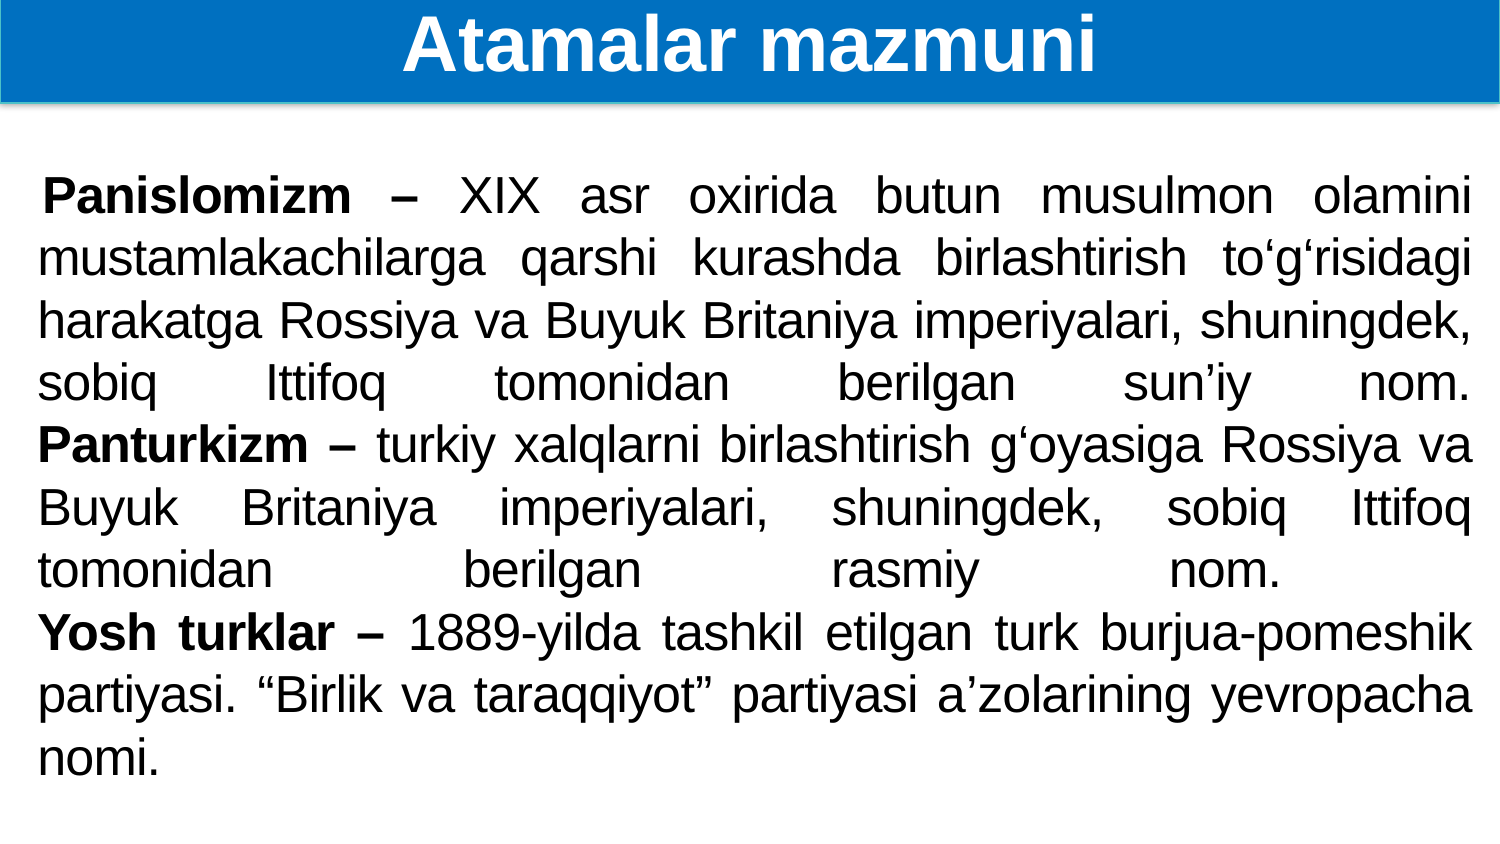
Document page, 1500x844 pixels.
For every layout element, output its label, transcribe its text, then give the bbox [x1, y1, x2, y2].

title Panislomizm – XIX asr oxirida butun musulmon olamini mustamlakachilarga qarshi kurashda birlashtirish to‘g‘risidagi harakatga Rossiya va Buyuk Britaniya imperiyalari, shuningdek, sobiq Ittifoq tomonidan berilgan sun’iy nom. Panturkizm – turkiy xalqlarni birlashtirish g‘oyasiga Rossiya va Buyuk Britaniya imperiyalari, shuningdek, sobiq Ittifoq tomonidan berilgan rasmiy nom. Yosh turklar – 1889-yilda tashkil etilgan turk burjua-pomeshik partiyasi. “Birlik va taraqqiyot” partiyasi a’zolarining yevropacha nomi. [27, 121, 1473, 825]
text_box Atamalar mazmuni [0, 0, 1500, 104]
